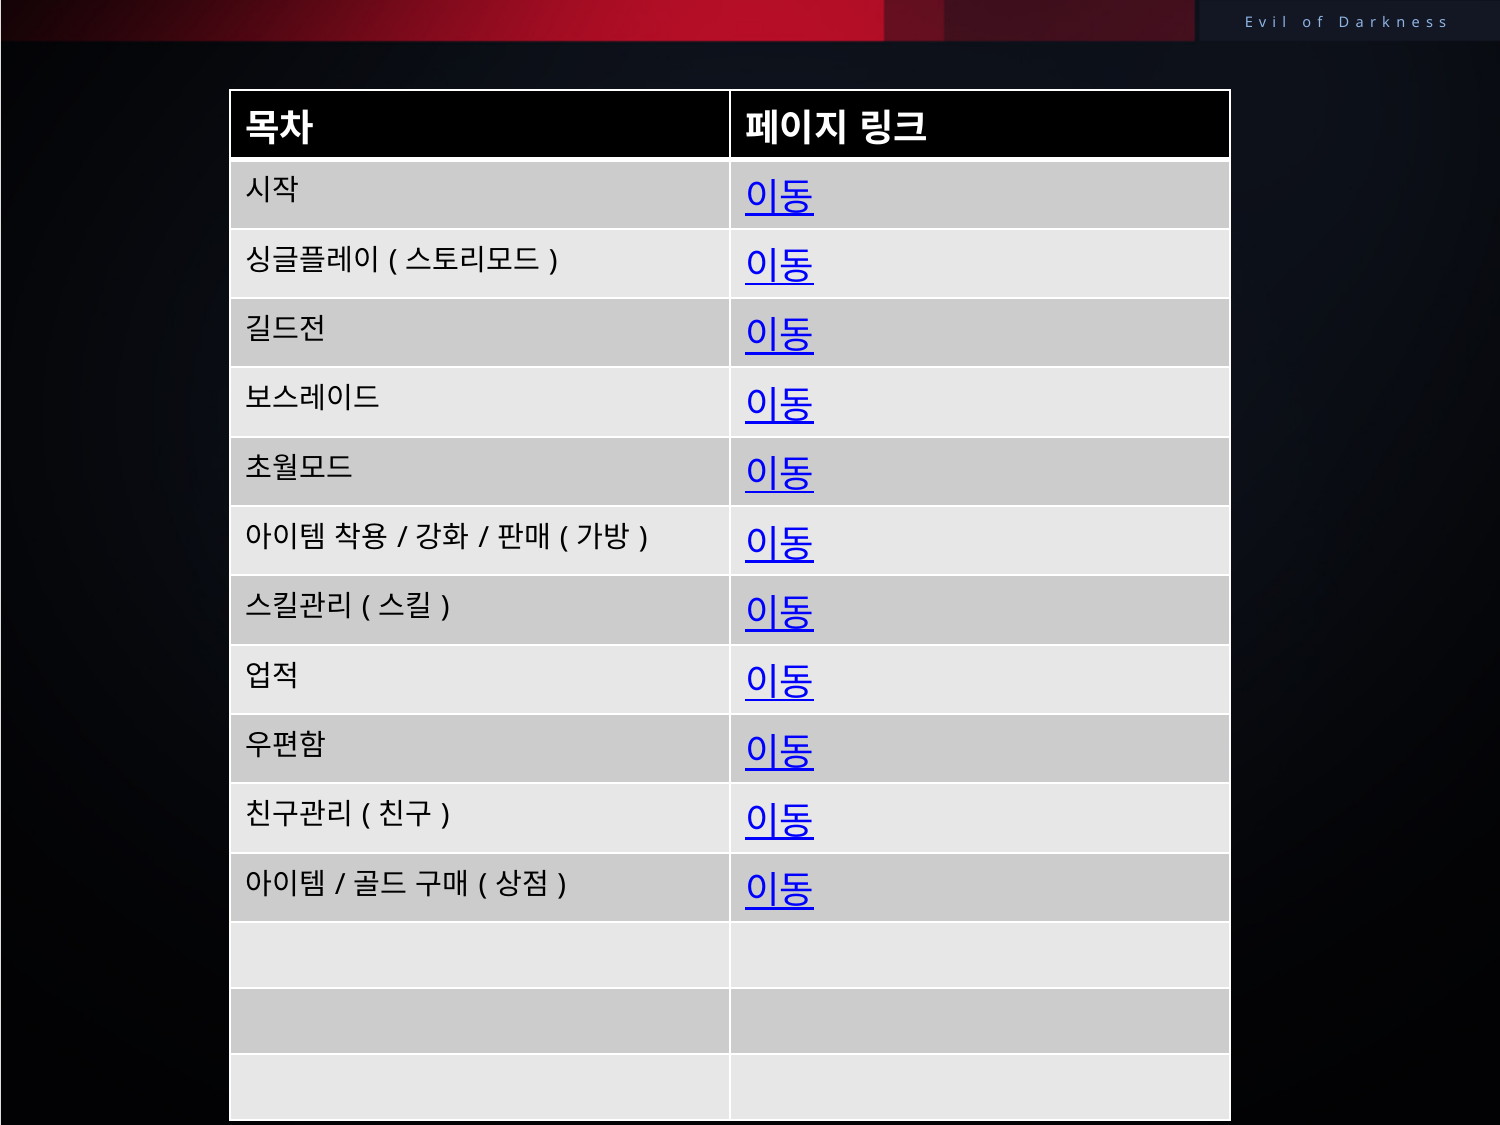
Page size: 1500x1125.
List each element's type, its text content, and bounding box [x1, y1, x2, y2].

table_cell [731, 989, 1229, 1053]
table_cell 초월모드 [231, 438, 729, 505]
table_header 페이지 링크 [731, 91, 1229, 157]
table_cell [731, 923, 1229, 987]
table_cell 아이템/골드 구매(상점) [231, 854, 729, 921]
table_cell 이동 [731, 368, 1229, 436]
table_cell 이동 [731, 230, 1229, 297]
table_cell 보스레이드 [231, 368, 729, 436]
table_cell 길드전 [231, 299, 729, 366]
table_cell 이동 [731, 438, 1229, 505]
table_cell 이동 [731, 162, 1229, 228]
table_cell [731, 1055, 1229, 1119]
table_cell 시작 [231, 162, 729, 228]
picture [0, 0, 1500, 1125]
table_cell 이동 [731, 646, 1229, 713]
table_cell 이동 [731, 576, 1229, 644]
table_cell 이동 [731, 299, 1229, 366]
table_cell 이동 [731, 507, 1229, 574]
table_cell 이동 [731, 715, 1229, 782]
table_cell 스킬관리(스킬) [231, 576, 729, 644]
table_cell 이동 [731, 784, 1229, 852]
table_cell 아이템 착용/강화/판매(가방) [231, 507, 729, 574]
table_cell 업적 [231, 646, 729, 713]
table_cell 친구관리(친구) [231, 784, 729, 852]
table_cell [231, 989, 729, 1053]
table_cell 싱글플레이(스토리모드) [231, 230, 729, 297]
table_cell 우편함 [231, 715, 729, 782]
table_cell [231, 923, 729, 987]
table_header 목차 [231, 91, 729, 157]
table_cell [231, 1055, 729, 1119]
table_cell 이동 [731, 854, 1229, 921]
